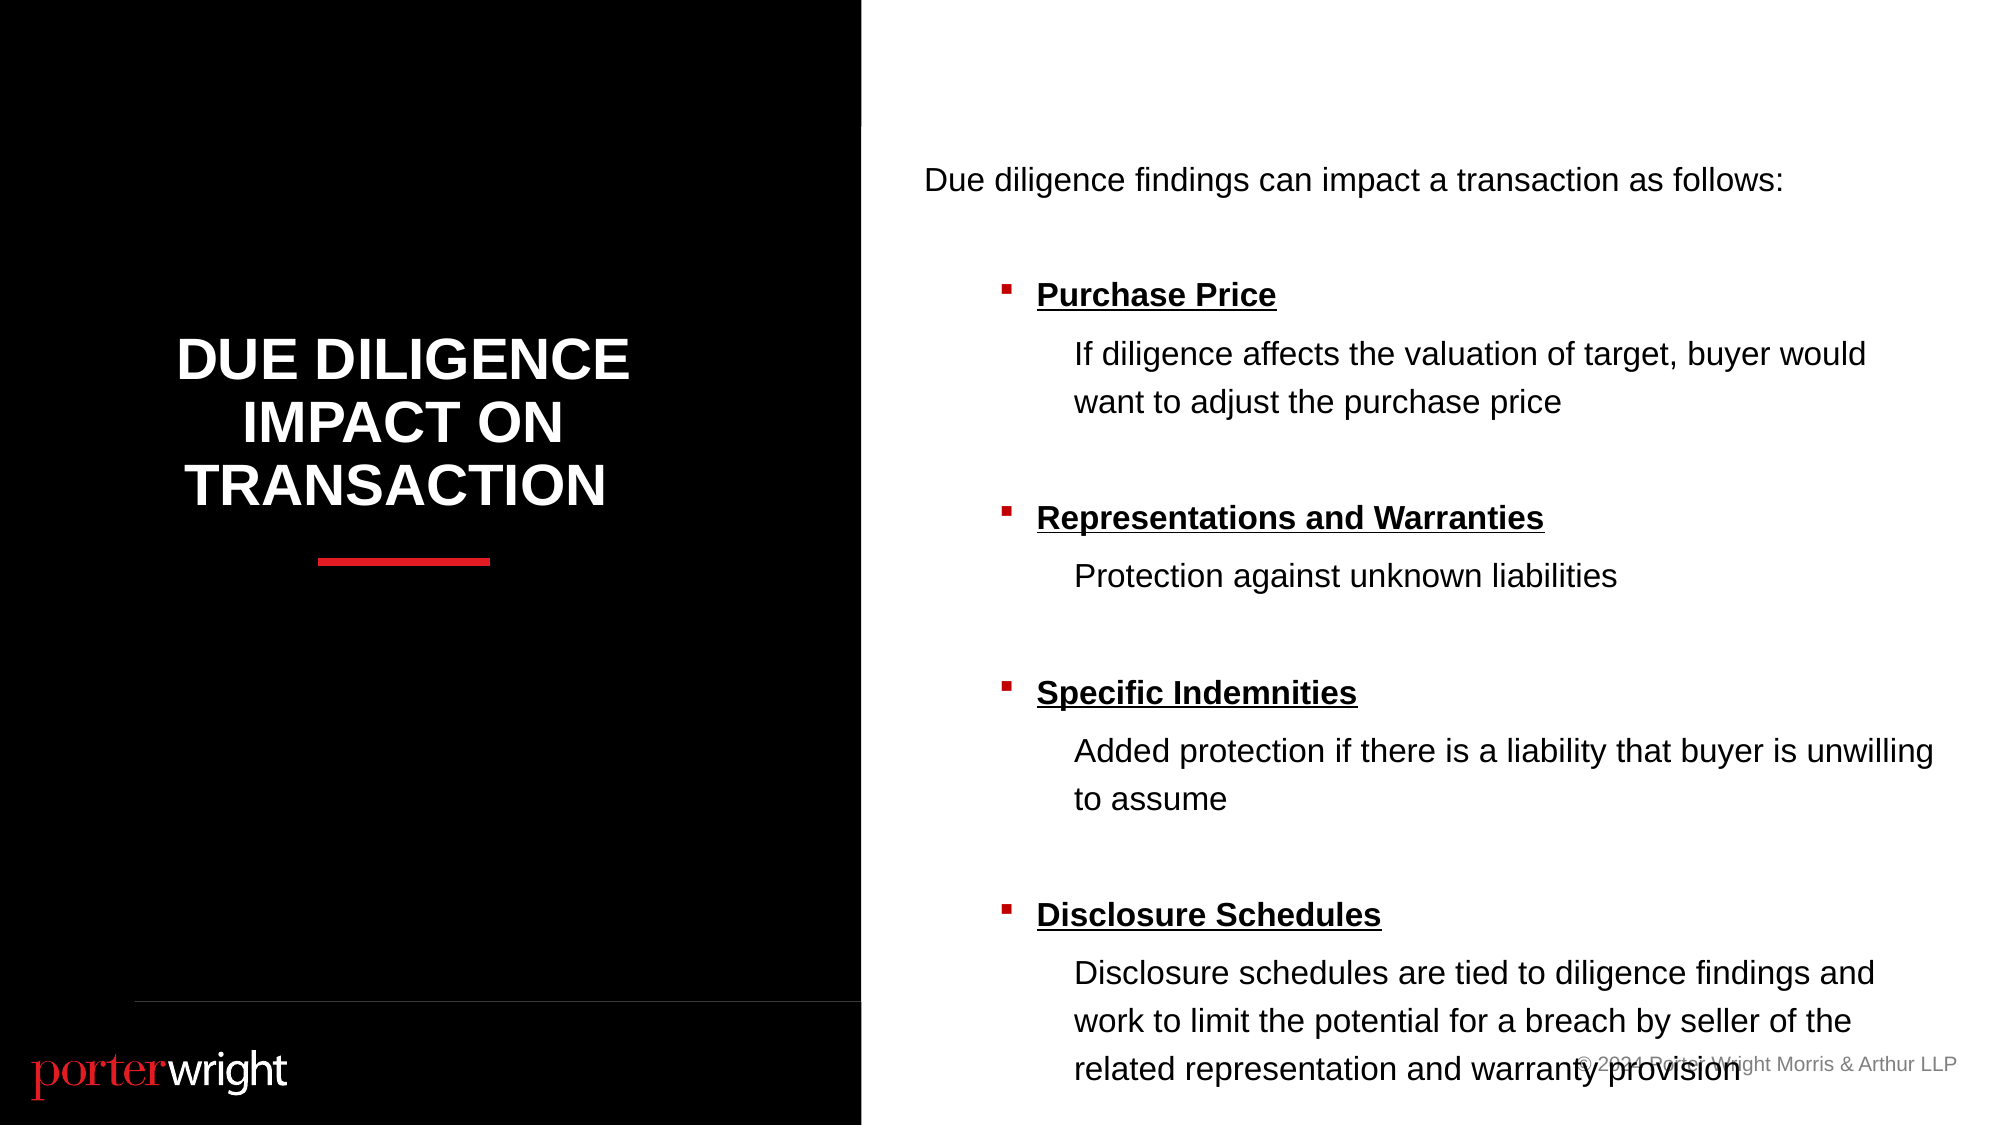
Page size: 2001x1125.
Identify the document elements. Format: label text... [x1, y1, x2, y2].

title Due diligence impact on transaction [60, 104, 747, 526]
list Due diligence findings can impact a transaction as follows: Purchase Price If diligence affects the valuation of target, buyer would want to adjust the purchase price Representations and Warranties Protection against unknown liabilities Specific Indemnities Added protection if there is a liability that buyer is unwilling to assume Disclosure Schedules Disclosure schedules are tied to diligence findings and work to limit the potential for a breach by seller of the related representation and warranty provision [909, 155, 1958, 1125]
